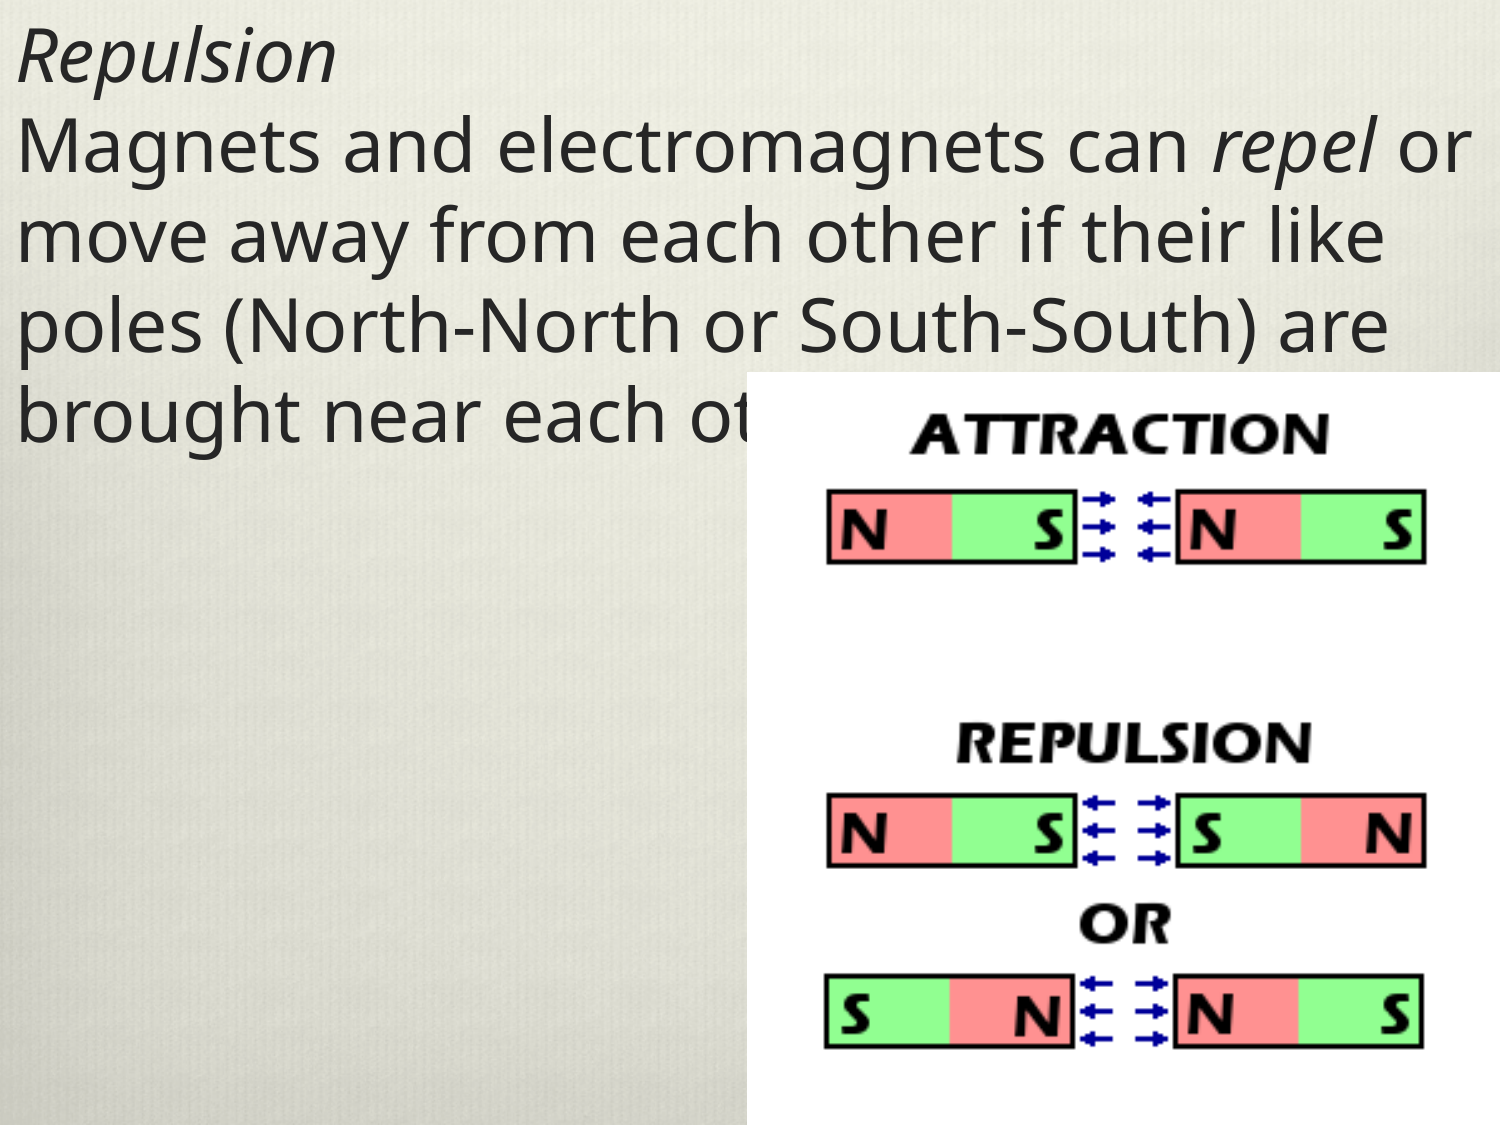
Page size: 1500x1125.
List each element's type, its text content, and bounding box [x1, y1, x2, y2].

title Repulsion Magnets and electromagnets can repel or move away from each other if their like poles (North-North or South-South) are brought near each other. [0, 183, 1500, 372]
picture [746, 371, 1500, 1125]
